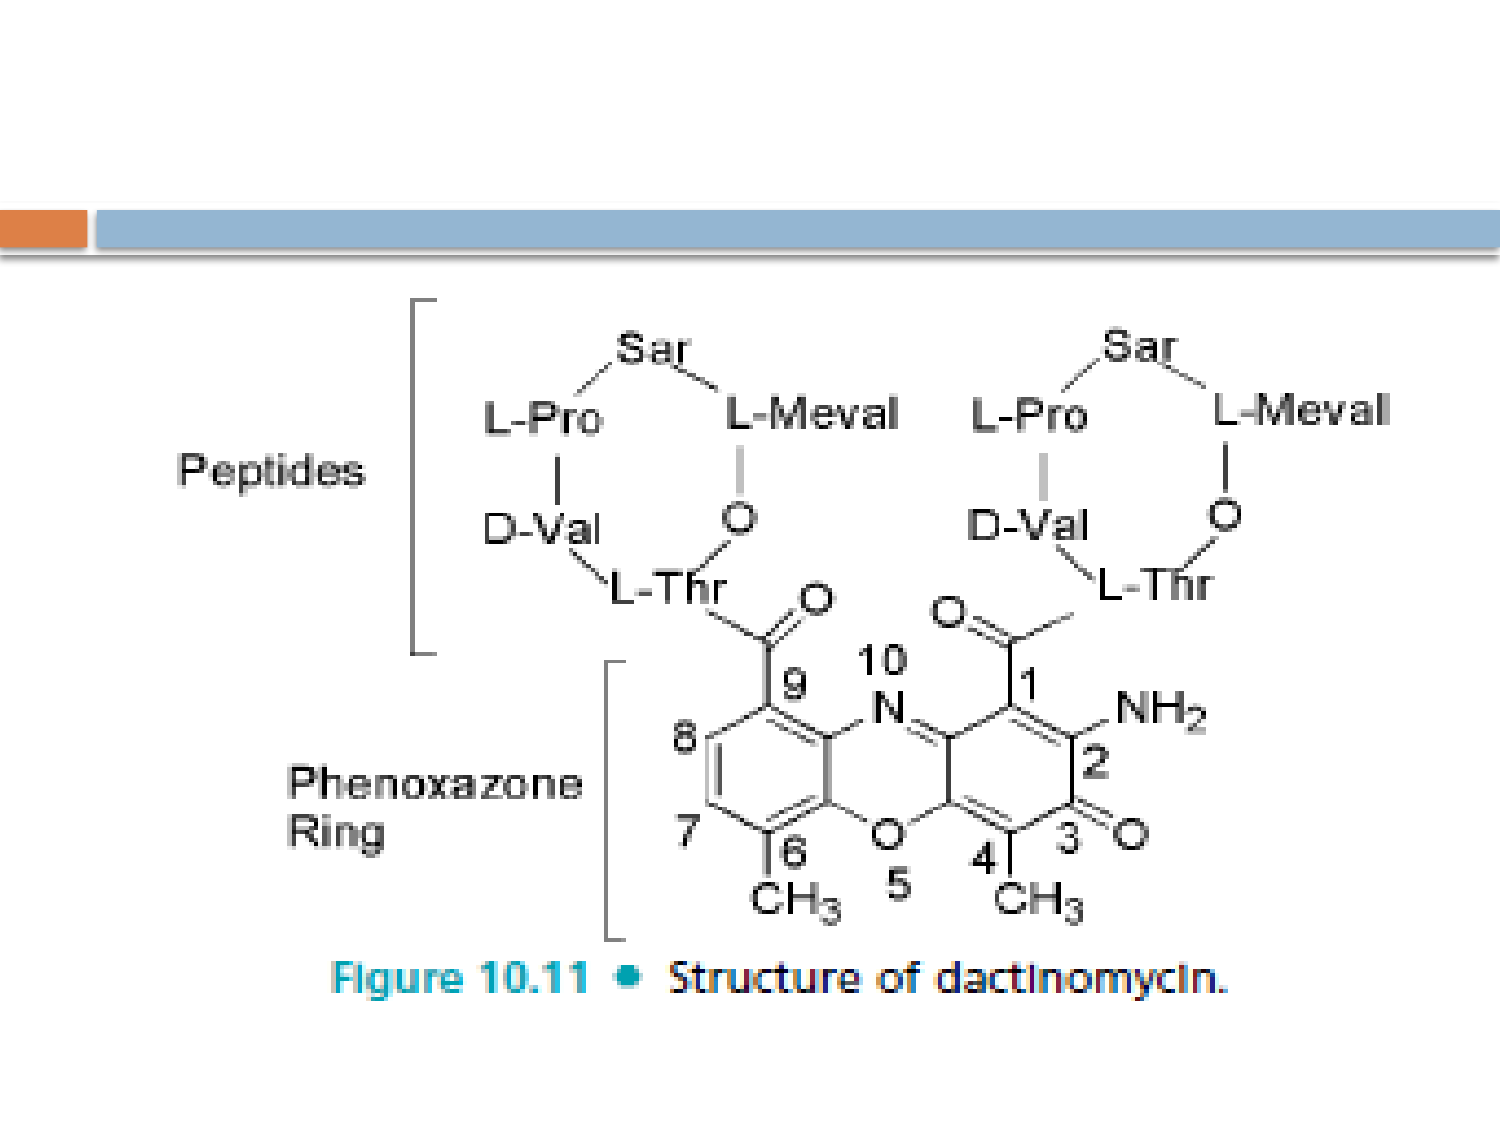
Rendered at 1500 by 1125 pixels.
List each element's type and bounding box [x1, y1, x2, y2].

list [135, 266, 1412, 1048]
